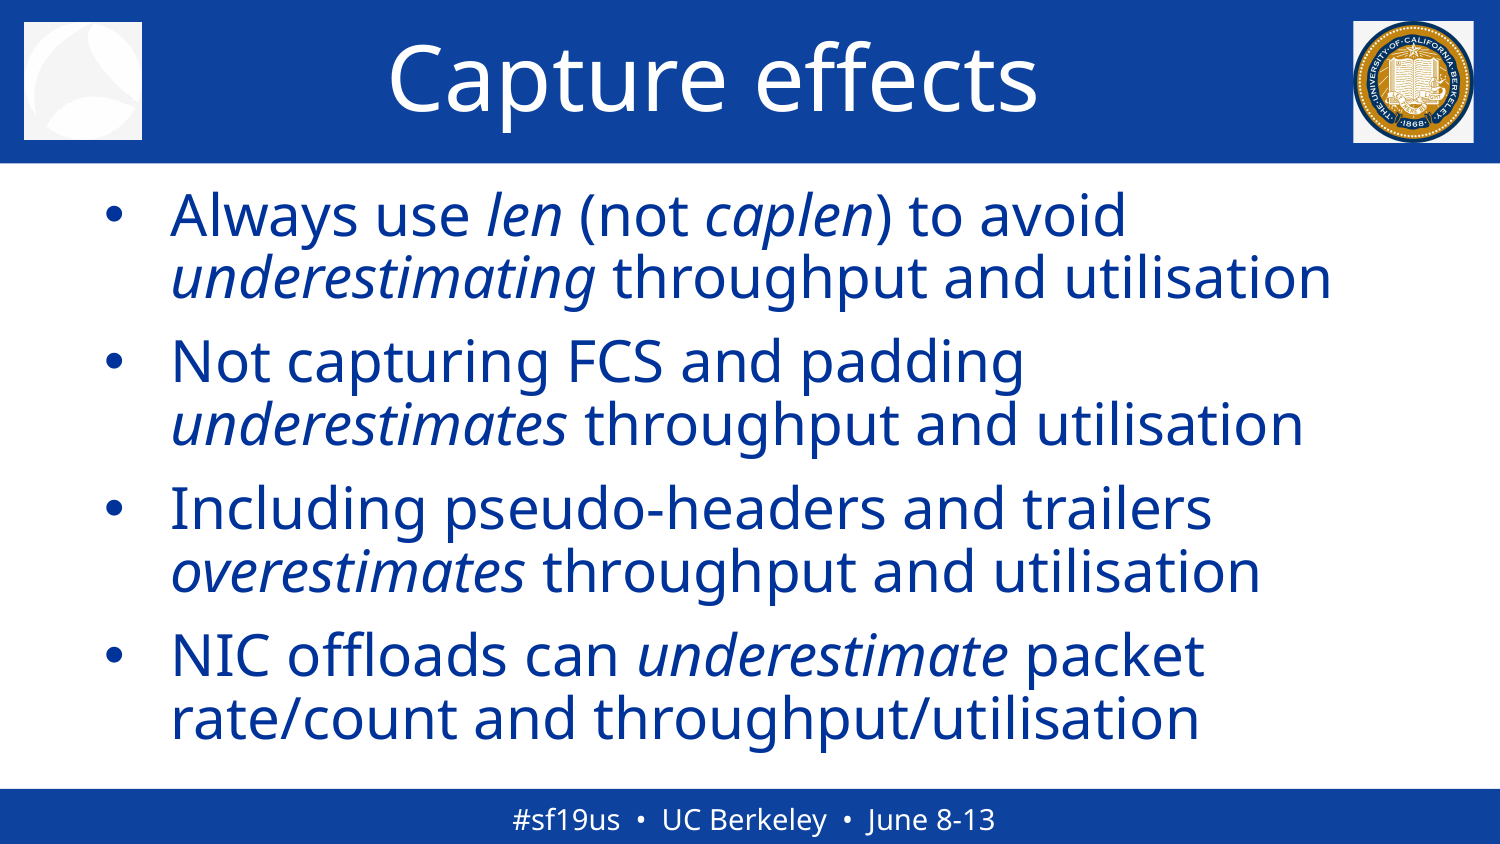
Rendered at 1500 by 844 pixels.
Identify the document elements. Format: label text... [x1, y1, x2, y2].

title Capture effects [152, 1, 1275, 163]
picture [24, 22, 142, 140]
list Always use len (not caplen) to avoid underestimating throughput and utilisation Not capturing FCS and padding underestimates throughput and utilisation Including pseudo-headers and trailers overestimates throughput and utilisation NIC offloads can underestimate packet rate/count and throughput/utilisation [80, 170, 1428, 754]
picture [1353, 21, 1474, 143]
